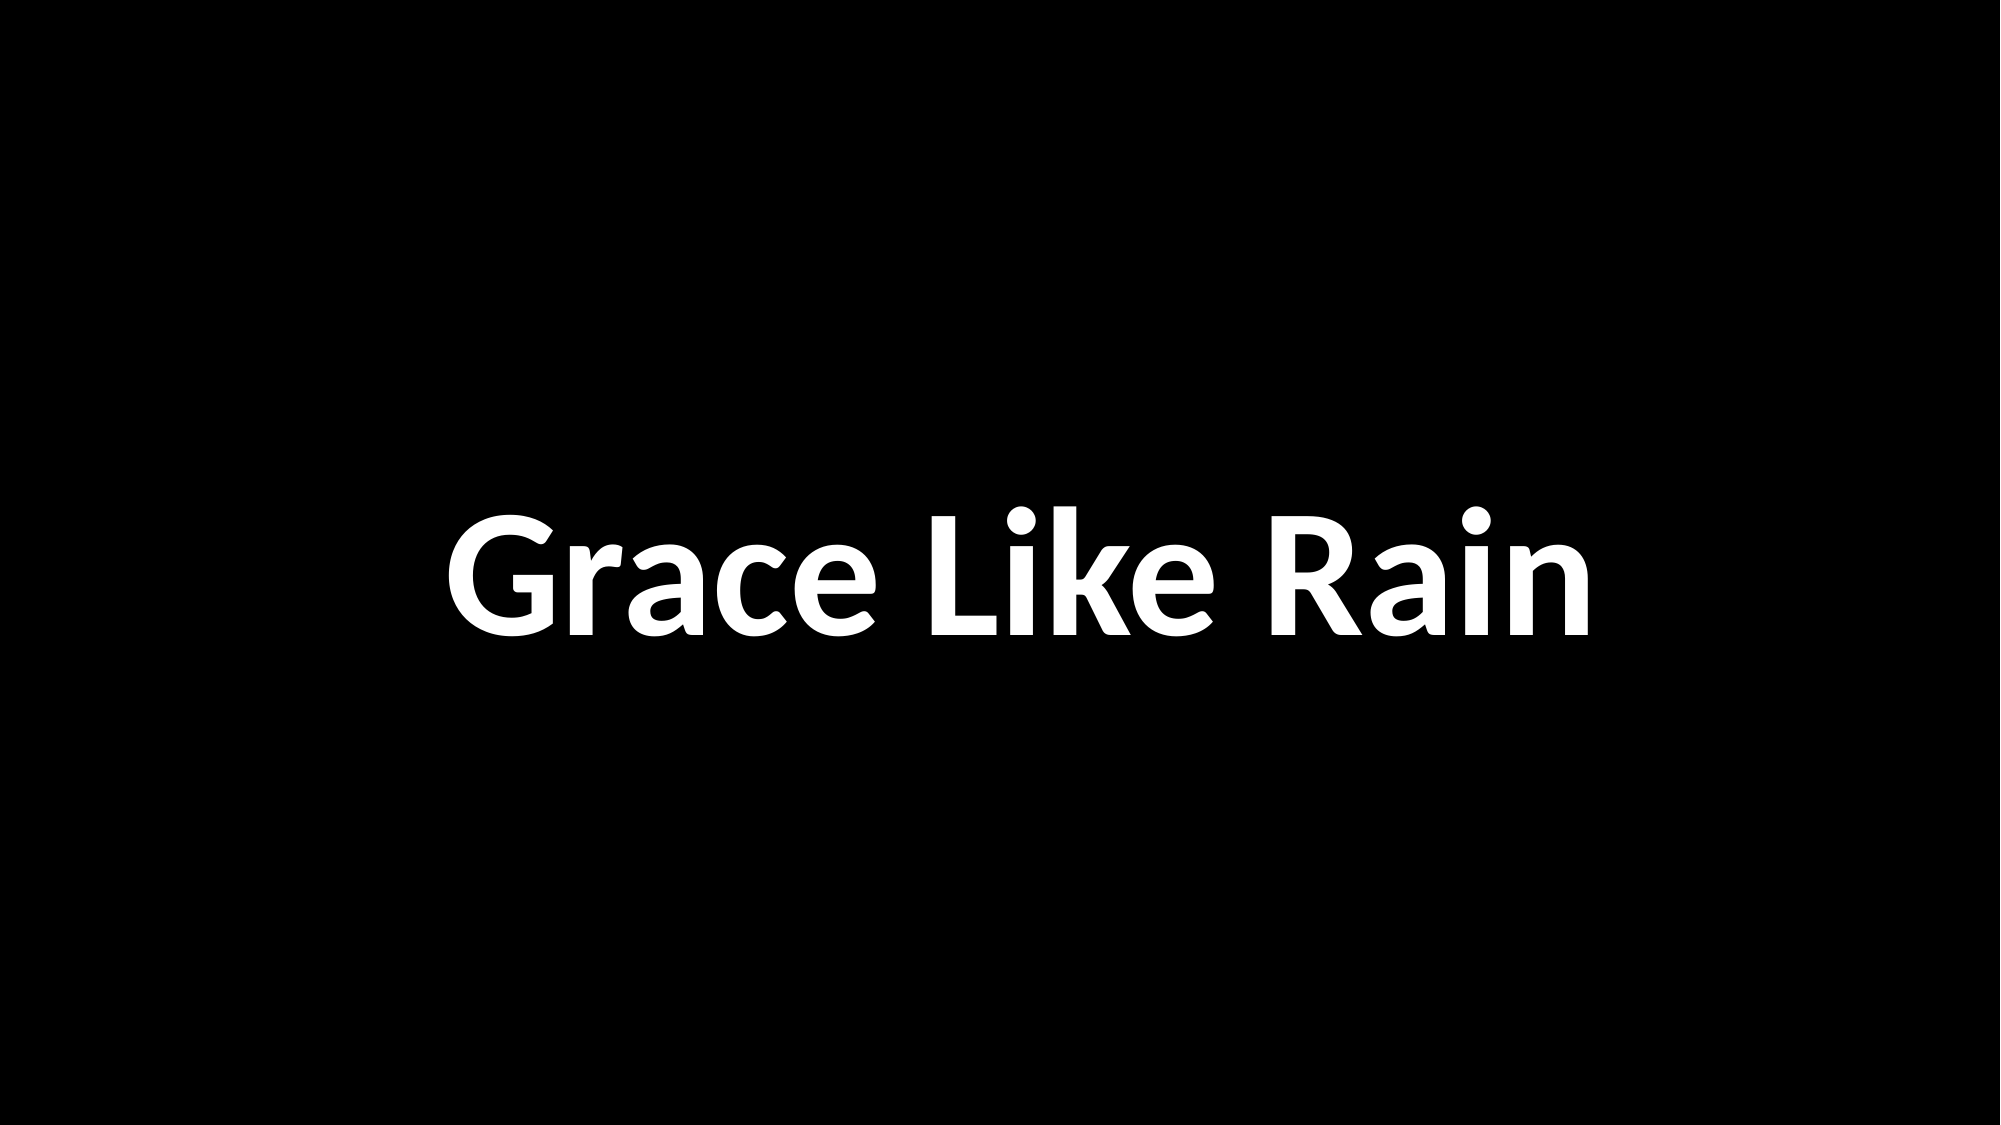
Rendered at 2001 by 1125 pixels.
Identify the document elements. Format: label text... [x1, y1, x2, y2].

list Grace Like Rain [0, 0, 2000, 1125]
